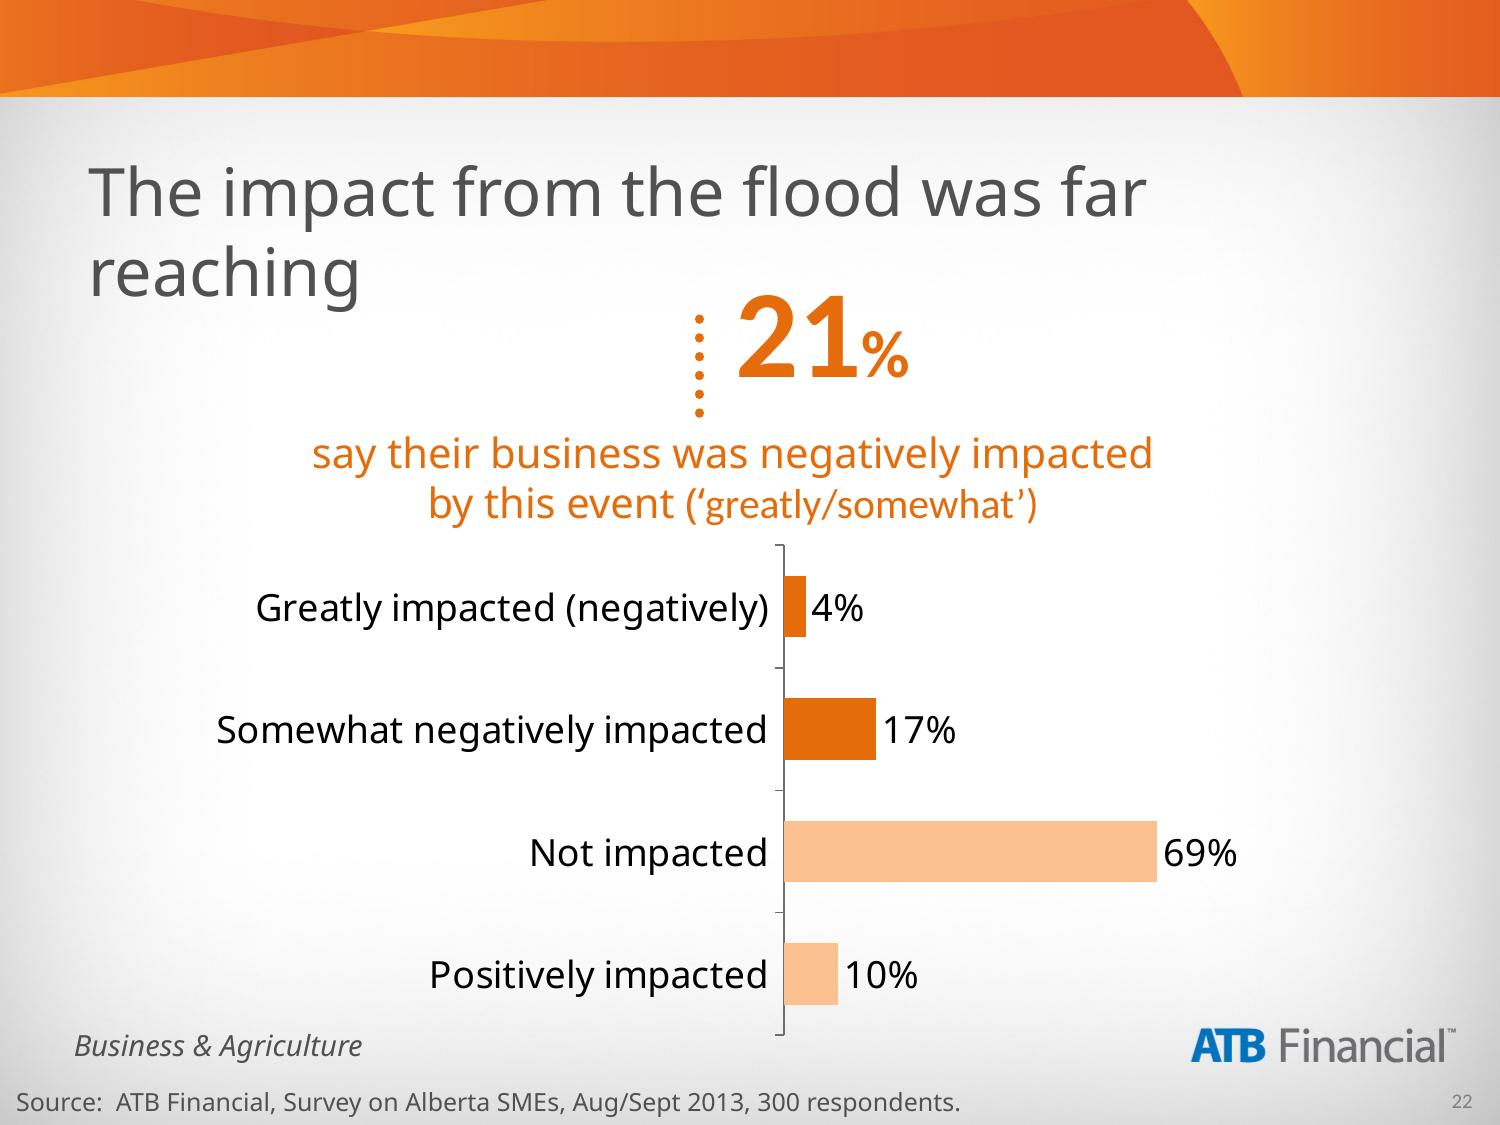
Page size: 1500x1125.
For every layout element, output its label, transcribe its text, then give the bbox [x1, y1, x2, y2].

chart [195, 534, 1239, 1046]
text_box The impact from the flood was far reaching [73, 142, 1398, 317]
picture [0, 0, 1500, 1125]
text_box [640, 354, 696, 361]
text_box 21% [716, 245, 930, 411]
text_box Source: ATB Financial, Survey on Alberta SMEs, Aug/Sept 2013, 300 respondents. [1, 1078, 1062, 1124]
text_box say their business was negatively impacted by this event (‘greatly/somewhat’) [289, 418, 1177, 526]
